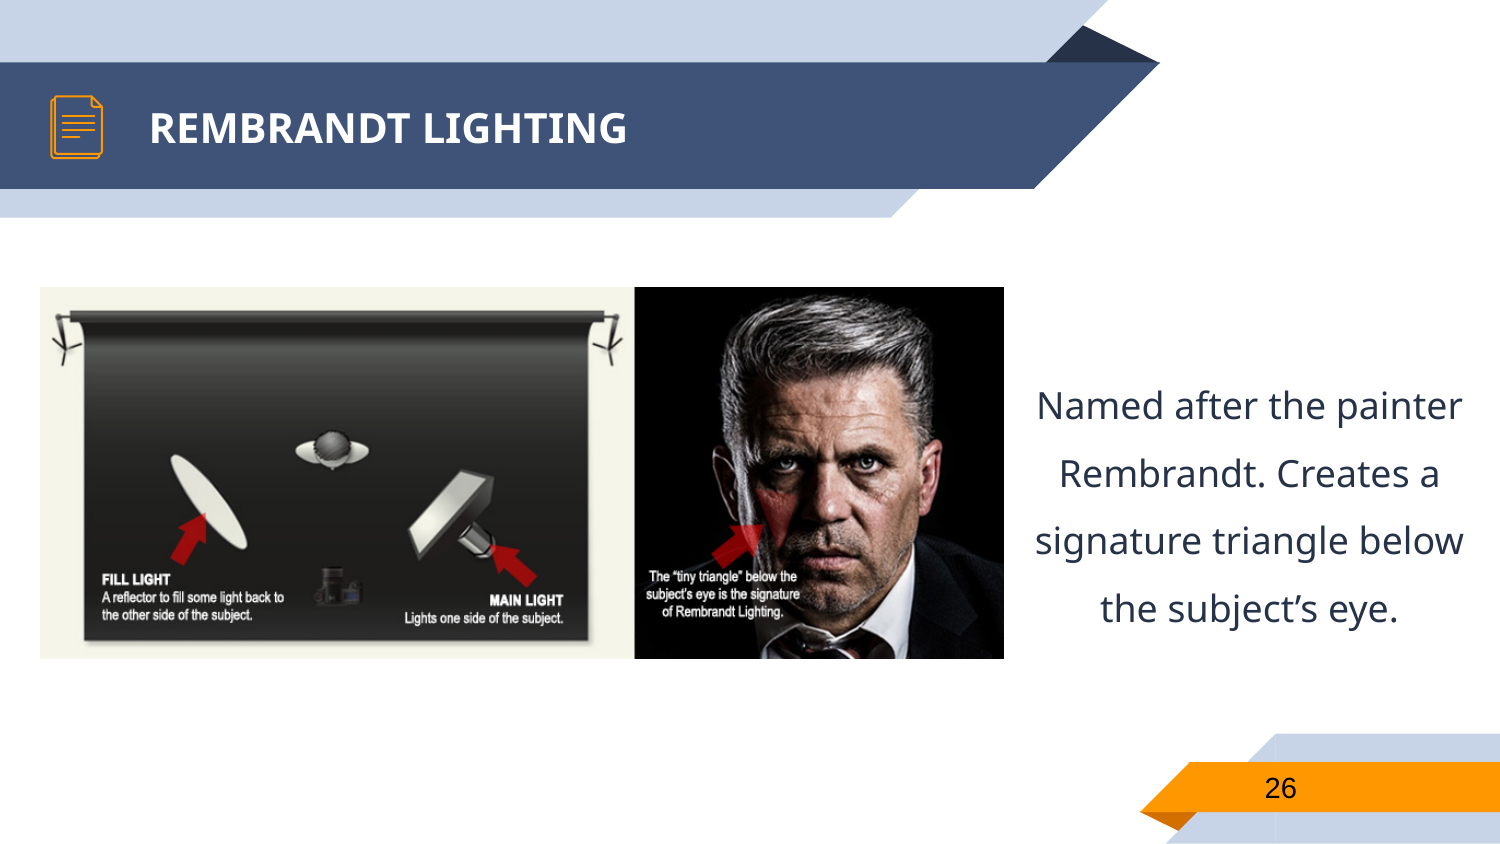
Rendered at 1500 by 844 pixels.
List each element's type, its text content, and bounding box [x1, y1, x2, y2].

slide_number 26 [1249, 760, 1494, 813]
list Named after the painter Rembrandt. Creates a signature triangle below the subject’s eye. [1016, 344, 1483, 659]
title REMBRANDT LIGHTING [133, 64, 1035, 190]
picture [40, 286, 1005, 659]
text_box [50, 96, 103, 159]
